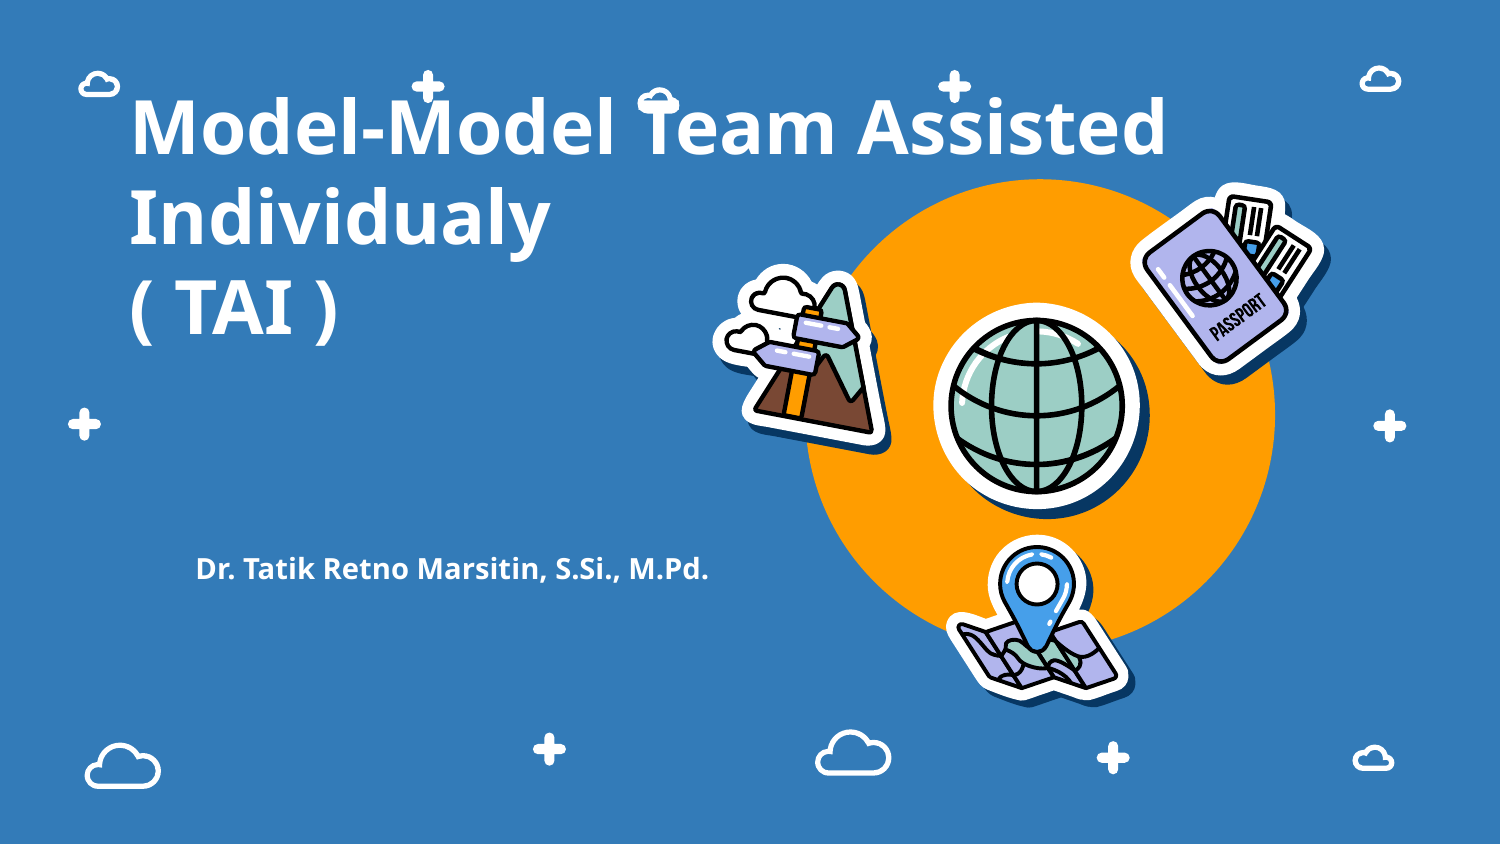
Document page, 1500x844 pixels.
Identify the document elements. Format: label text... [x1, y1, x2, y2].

subtitle Dr. Tatik Retno Marsitin, S.Si., M.Pd. [114, 535, 791, 666]
text_box [1141, 395, 1276, 628]
text_box [807, 179, 1121, 628]
title Model-Model Team Assisted Individualy ( TAI ) [114, 27, 1384, 365]
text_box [943, 531, 1137, 709]
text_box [1126, 178, 1332, 388]
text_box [703, 262, 910, 442]
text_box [924, 302, 1157, 528]
